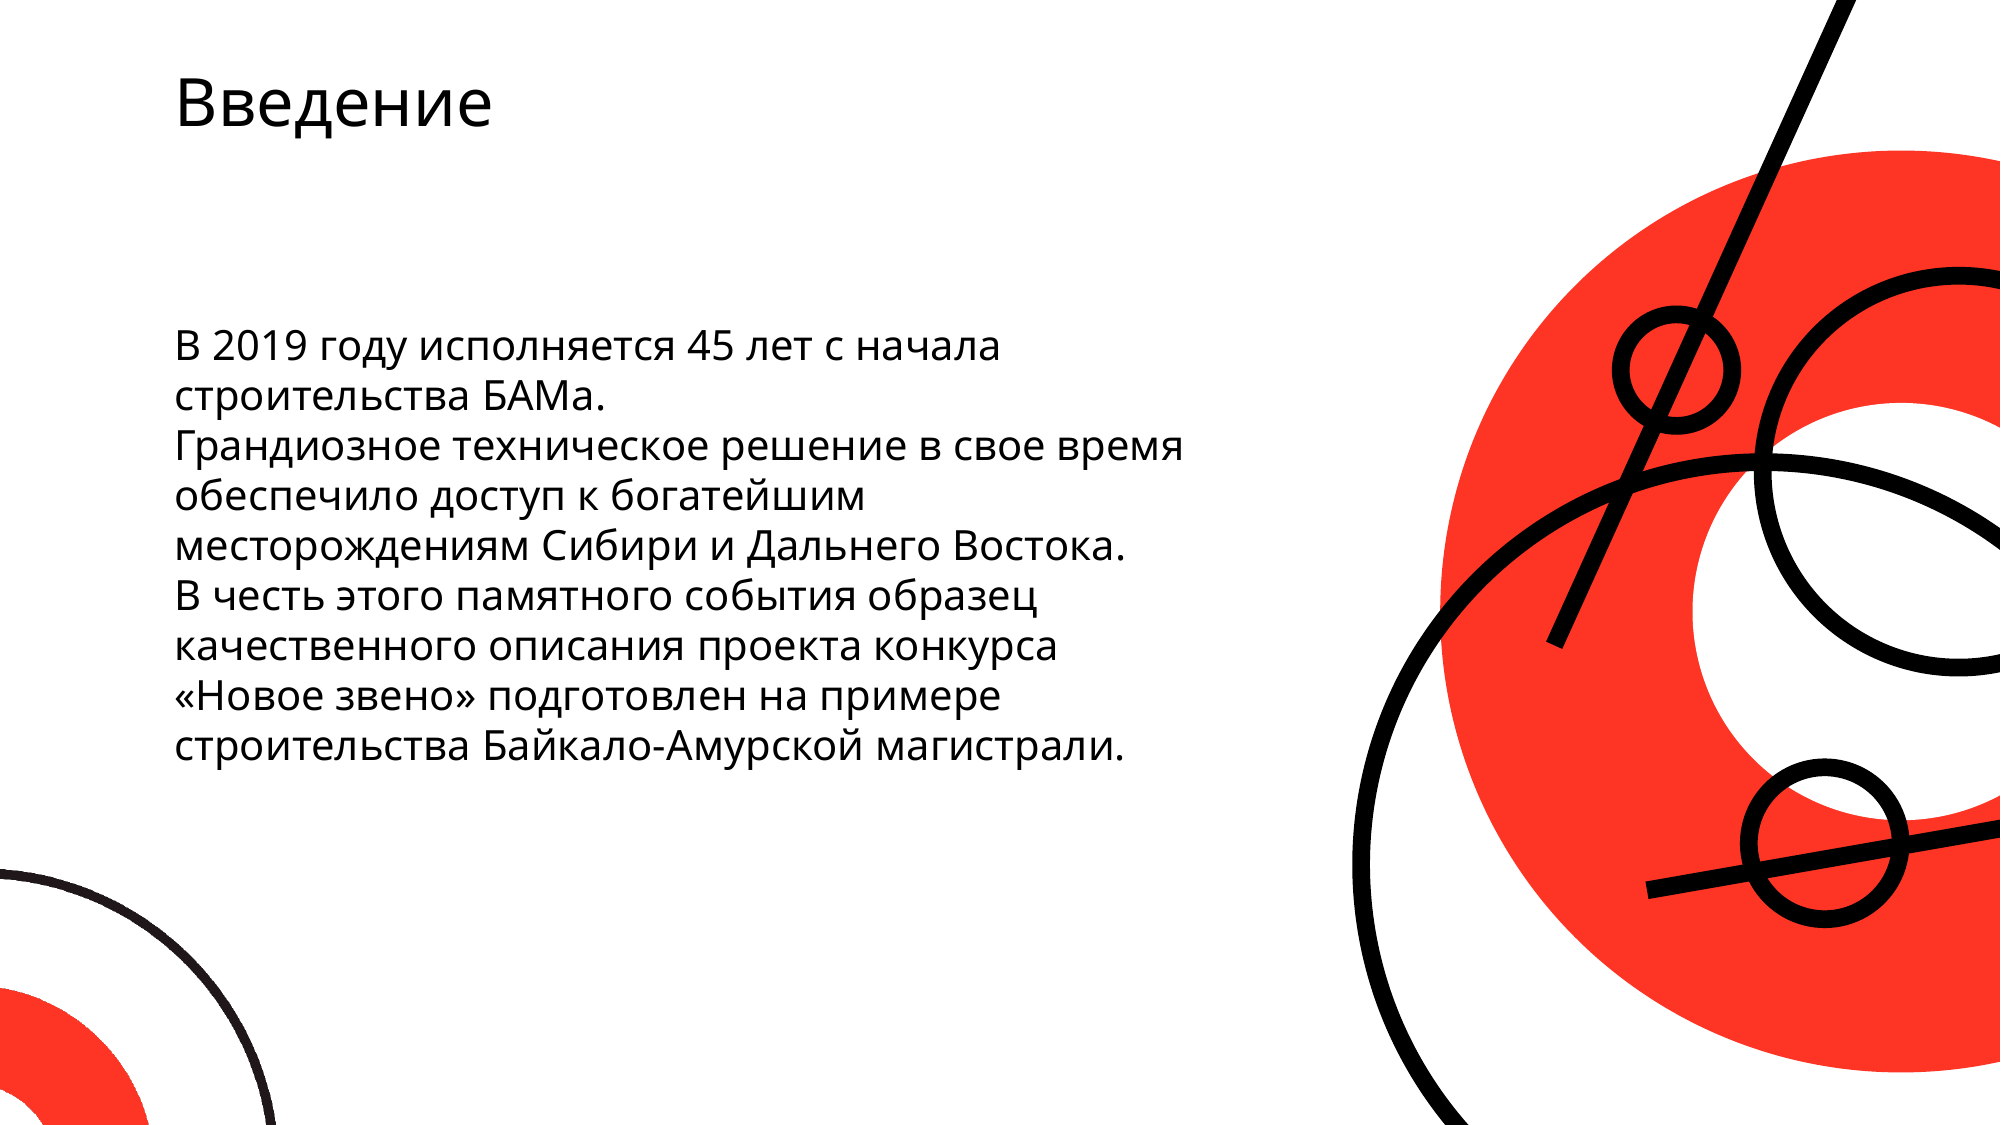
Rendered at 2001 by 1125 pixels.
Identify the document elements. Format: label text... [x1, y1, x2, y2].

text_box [0, 849, 298, 1125]
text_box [1295, 0, 2000, 1125]
title Введение [159, 44, 1295, 166]
text_box В 2019 году исполняется 45 лет с начала строительства БАМа. Грандиозное техническое решение в свое время обеспечило доступ к богатейшим месторождениям Сибири и Дальнего Востока. В честь этого памятного события образец качественного описания проекта конкурса «Новое звено» подготовлен на примере строительства Байкало-Амурской магистрали. [159, 311, 1231, 777]
